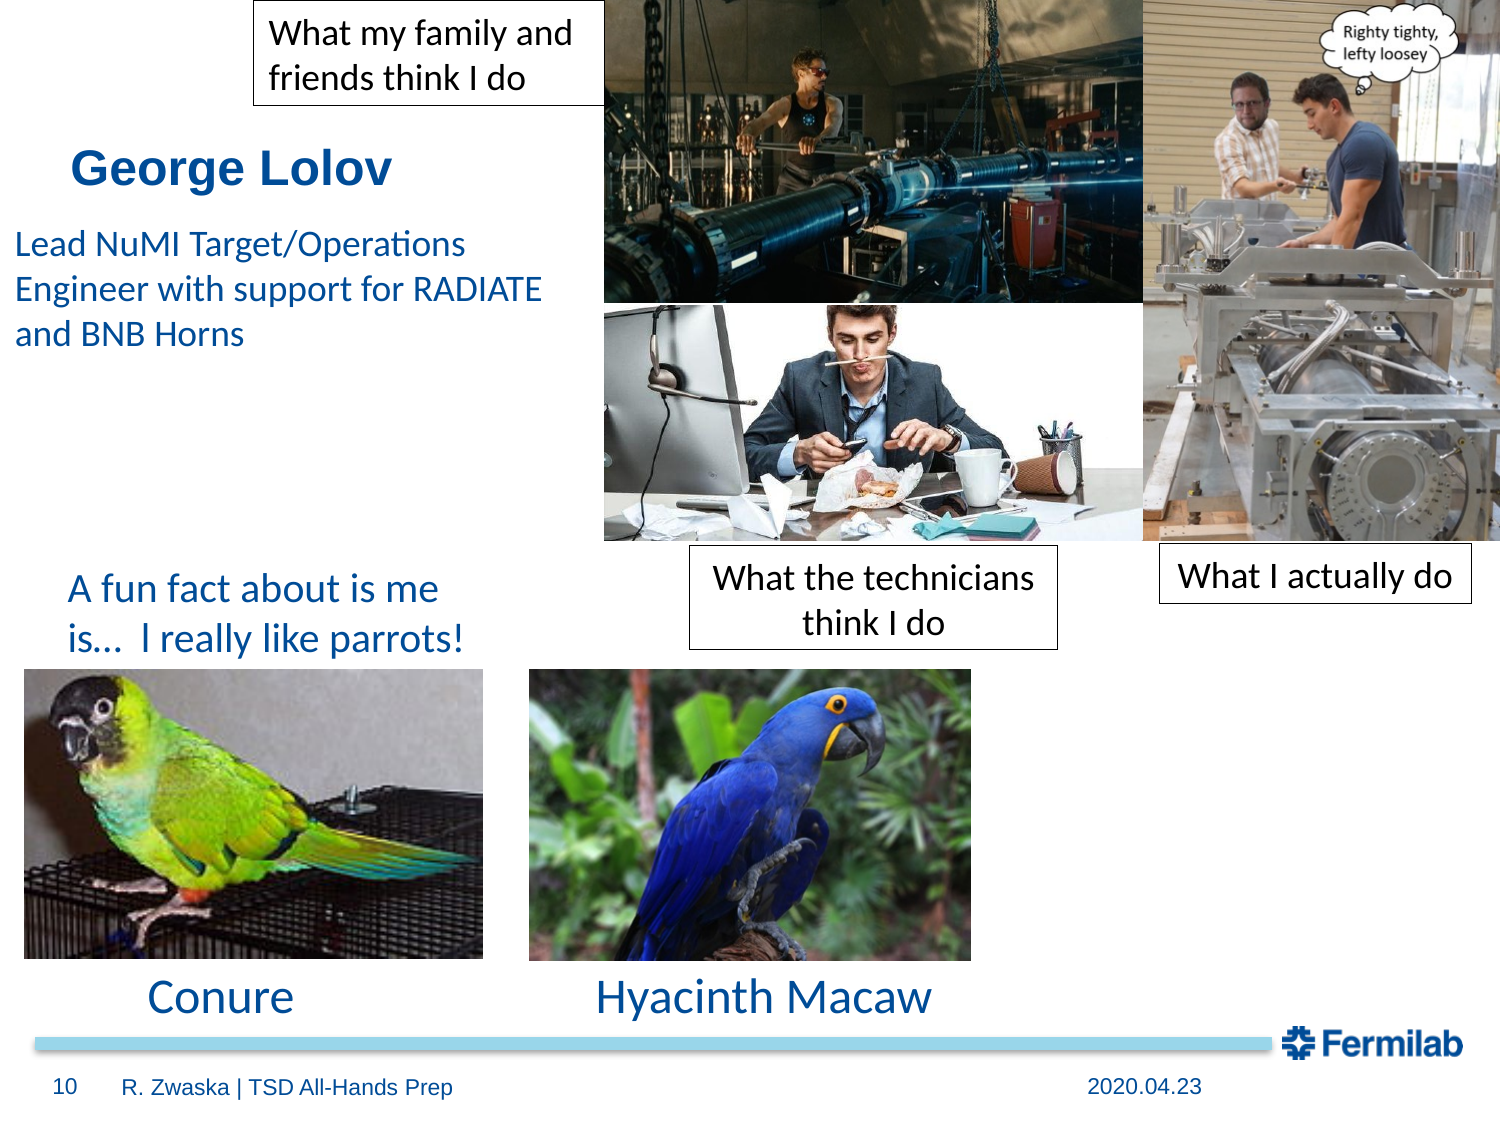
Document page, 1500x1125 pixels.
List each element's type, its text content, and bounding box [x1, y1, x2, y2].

text_box [120, 1066, 232, 1107]
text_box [253, 0, 1500, 652]
text_box Lead NuMI Target/Operations Engineer with support for RADIATE and BNB Horns [0, 211, 248, 361]
picture [529, 669, 971, 962]
text_box Hyacinth Macaw [580, 969, 949, 1031]
picture [24, 669, 484, 960]
text_box Conure [132, 967, 331, 1032]
picture [1282, 1026, 1463, 1060]
title George Lolov [12, 125, 248, 196]
text_box A fun fact about is me is… l really like parrots! [52, 553, 482, 668]
